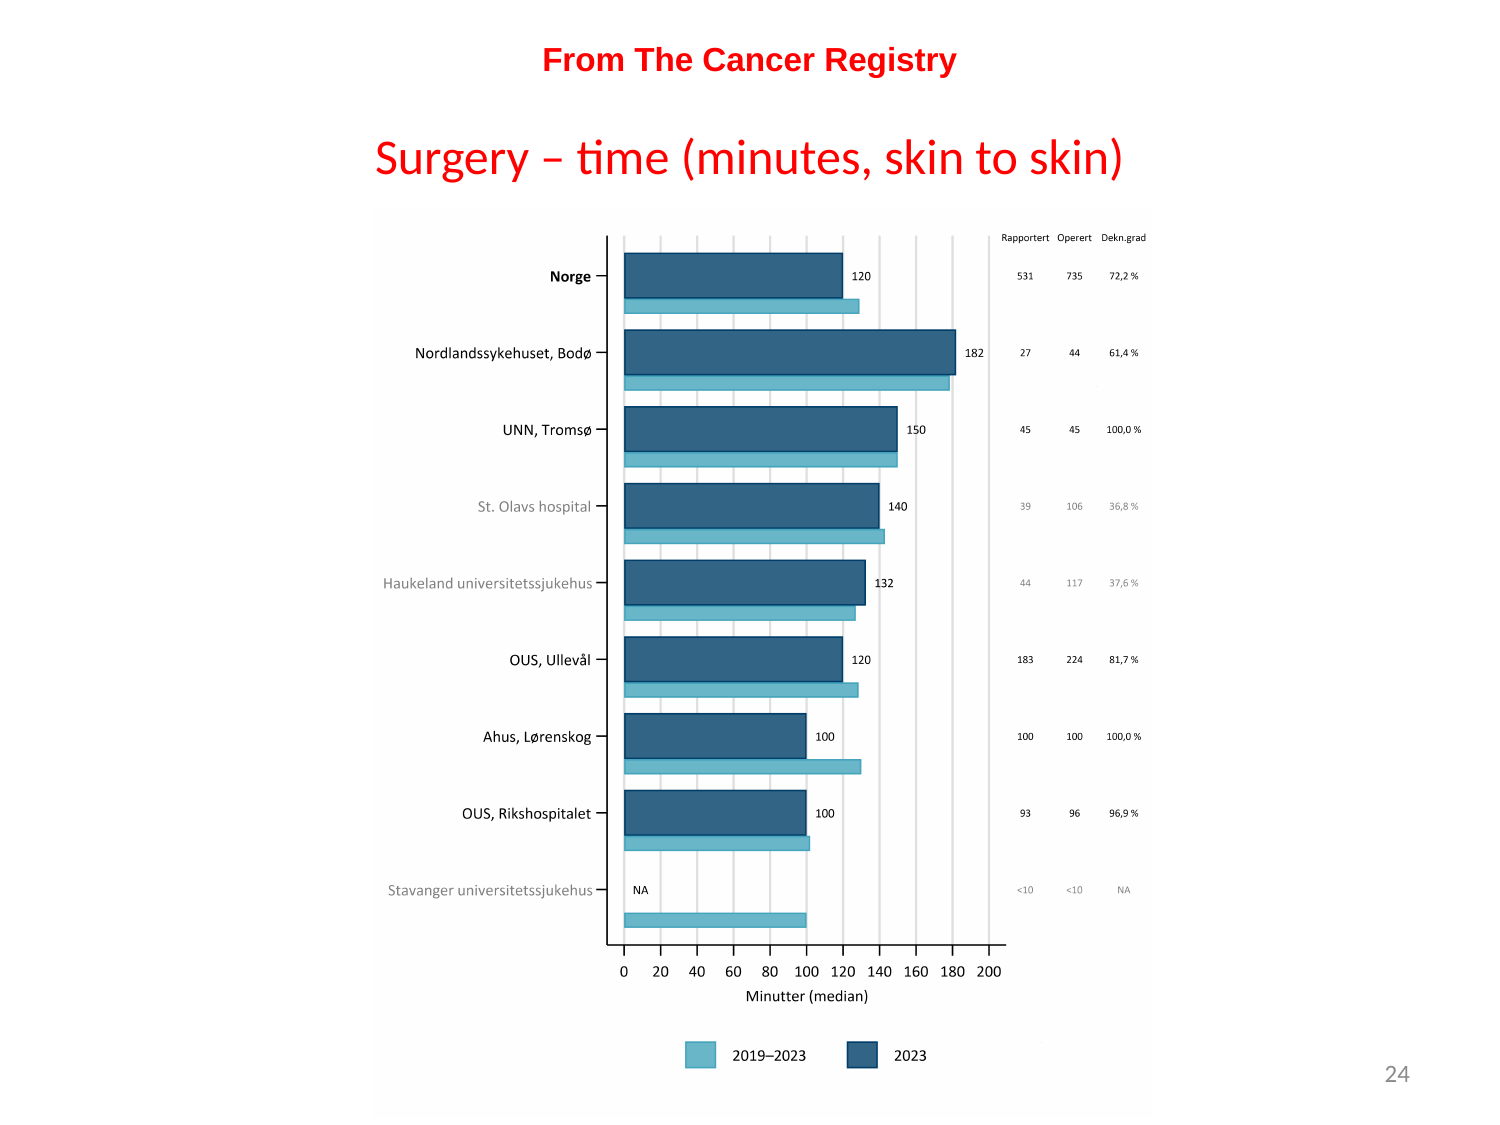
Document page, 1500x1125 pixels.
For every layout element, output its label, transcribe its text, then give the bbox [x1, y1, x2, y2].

slide_number 24 [1155, 1042, 1425, 1103]
picture [371, 207, 1152, 1118]
title Surgery – time (minutes, skin to skin) [75, 101, 1425, 207]
text_box From The Cancer Registry [371, 30, 1128, 86]
